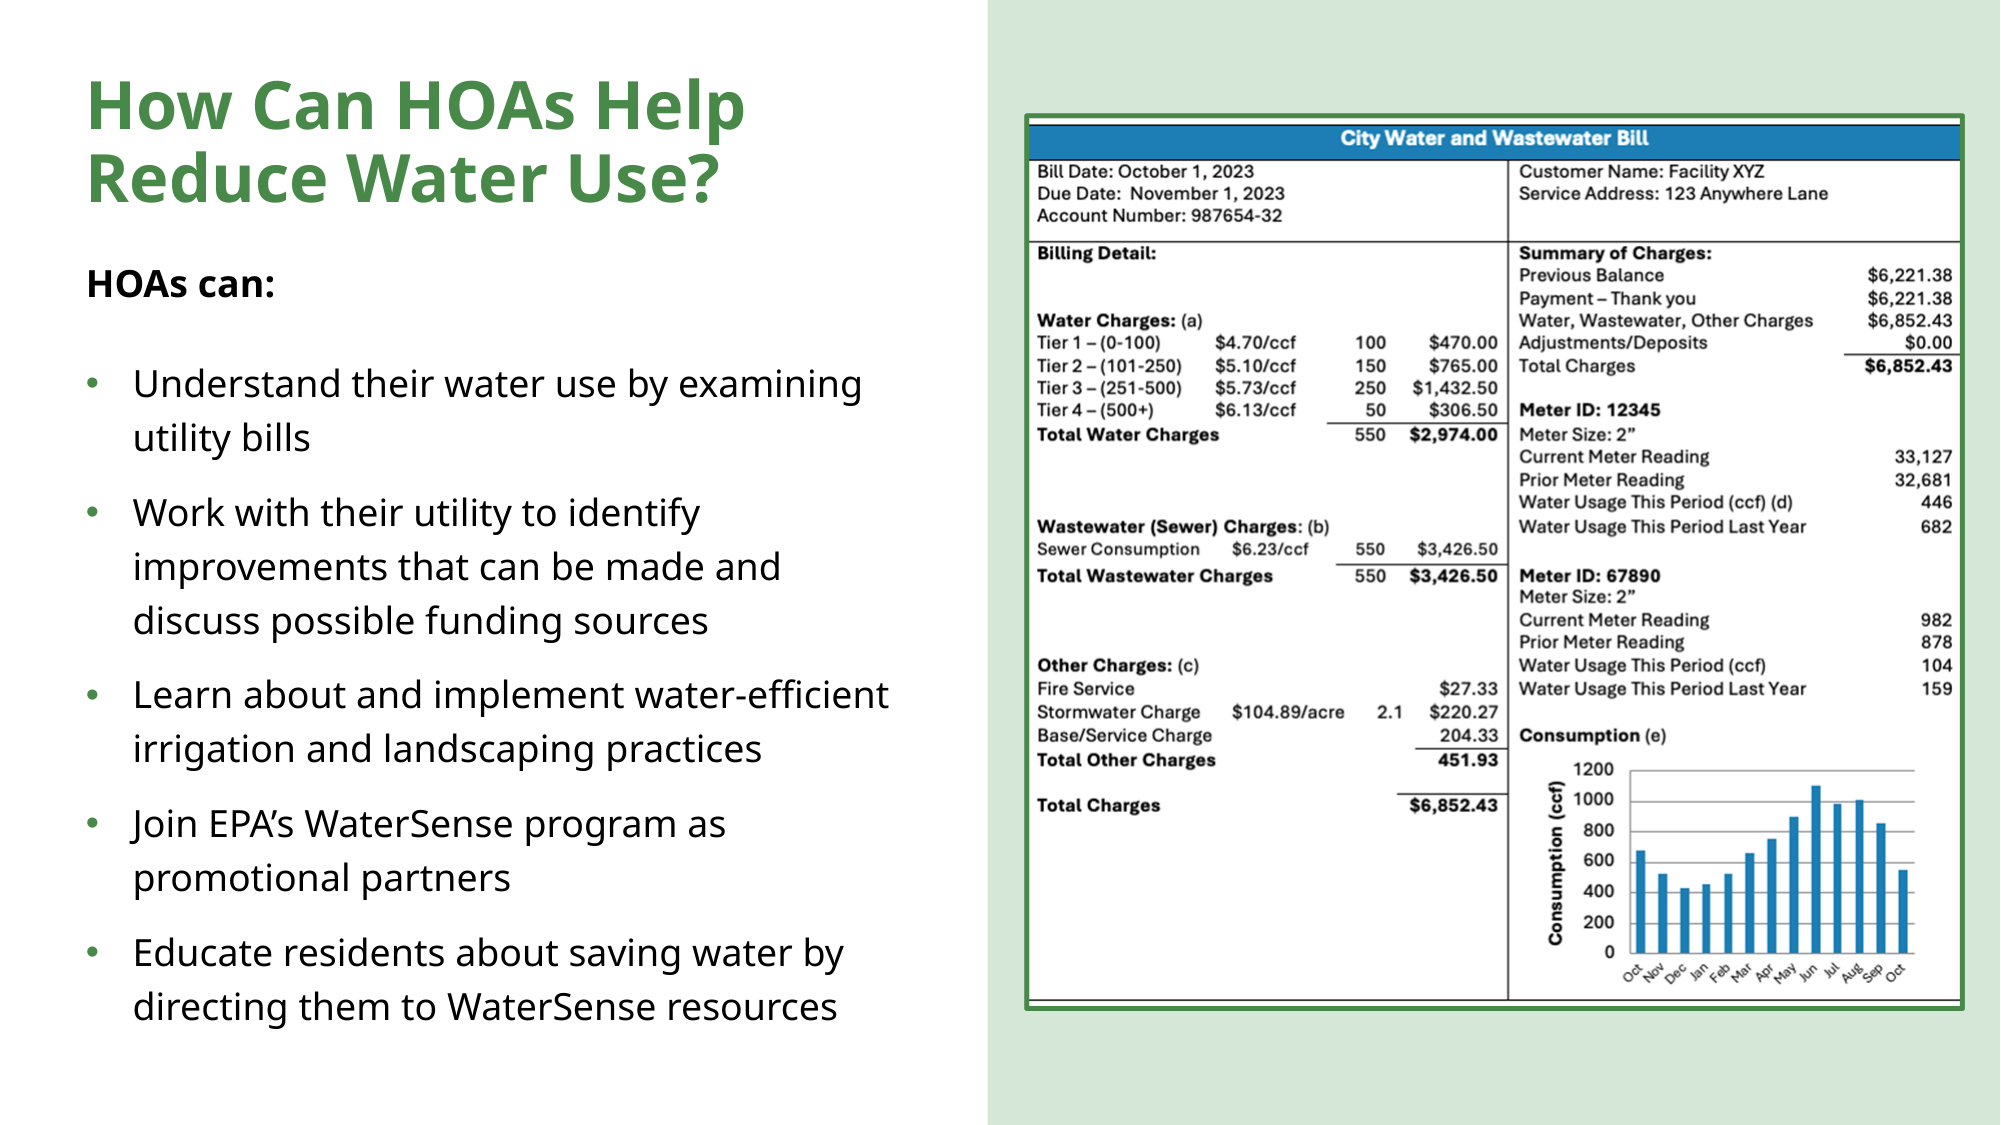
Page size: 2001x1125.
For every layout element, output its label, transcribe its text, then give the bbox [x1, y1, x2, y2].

title How Can HOAs Help Reduce Water Use? [70, 64, 795, 257]
picture [1024, 113, 1965, 1012]
list HOAs can: Understand their water use by examining utility bills Work with their utility to identify improvements that can be made and discuss possible funding sources Learn about and implement water-efficient irrigation and landscaping practices Join EPA’s WaterSense program as promotional partners Educate residents about saving water by directing them to WaterSense resources [70, 257, 926, 1074]
